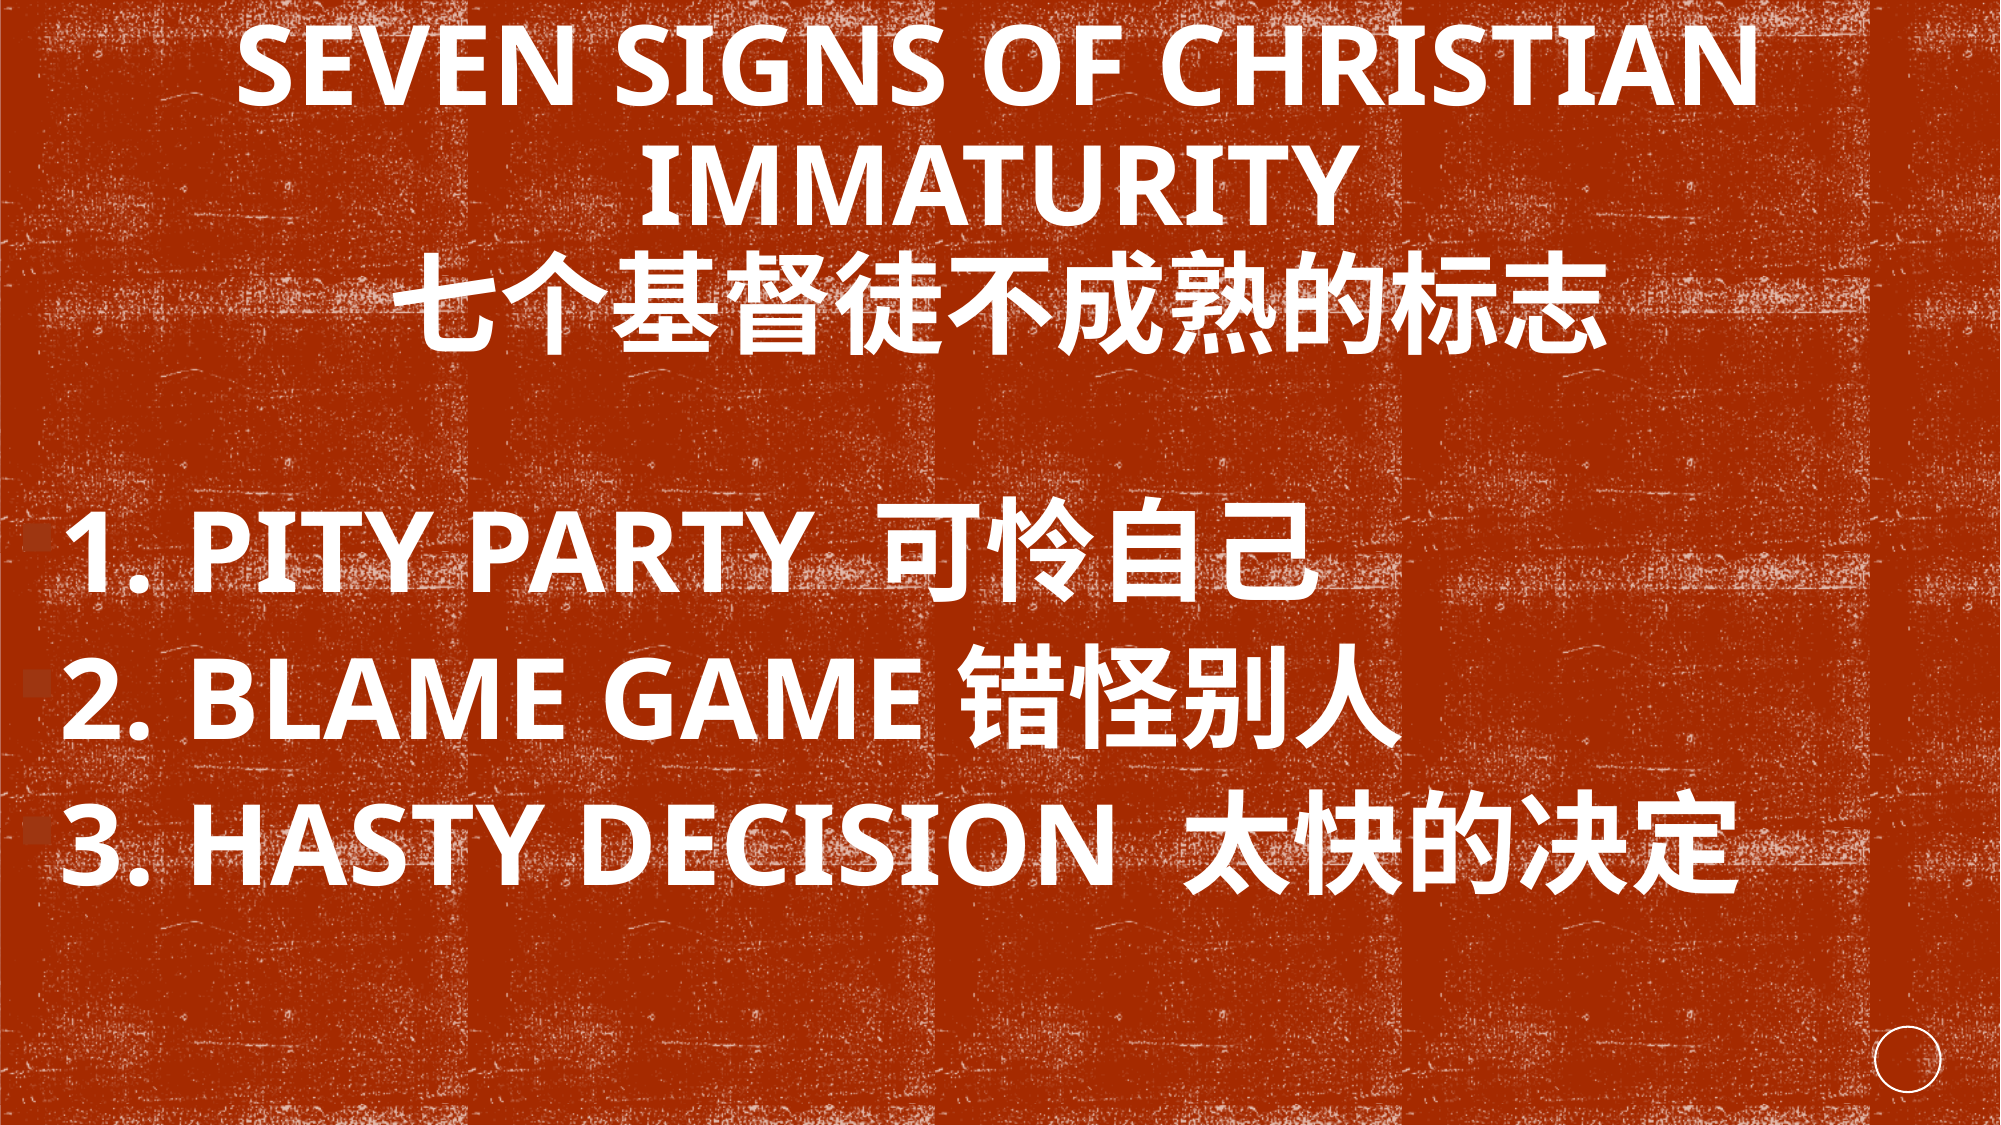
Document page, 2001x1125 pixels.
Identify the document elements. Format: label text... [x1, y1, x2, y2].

title SEVEN SIGNS OF CHRISTIAN IMMATURITY 七个基督徒不成熟的标志 [0, 0, 2000, 328]
list 1. PITY PARTY 可怜自己 2. BLAME GAME错怪别人 3. HASTY DECISION 太快的决定 [0, 328, 2000, 1125]
